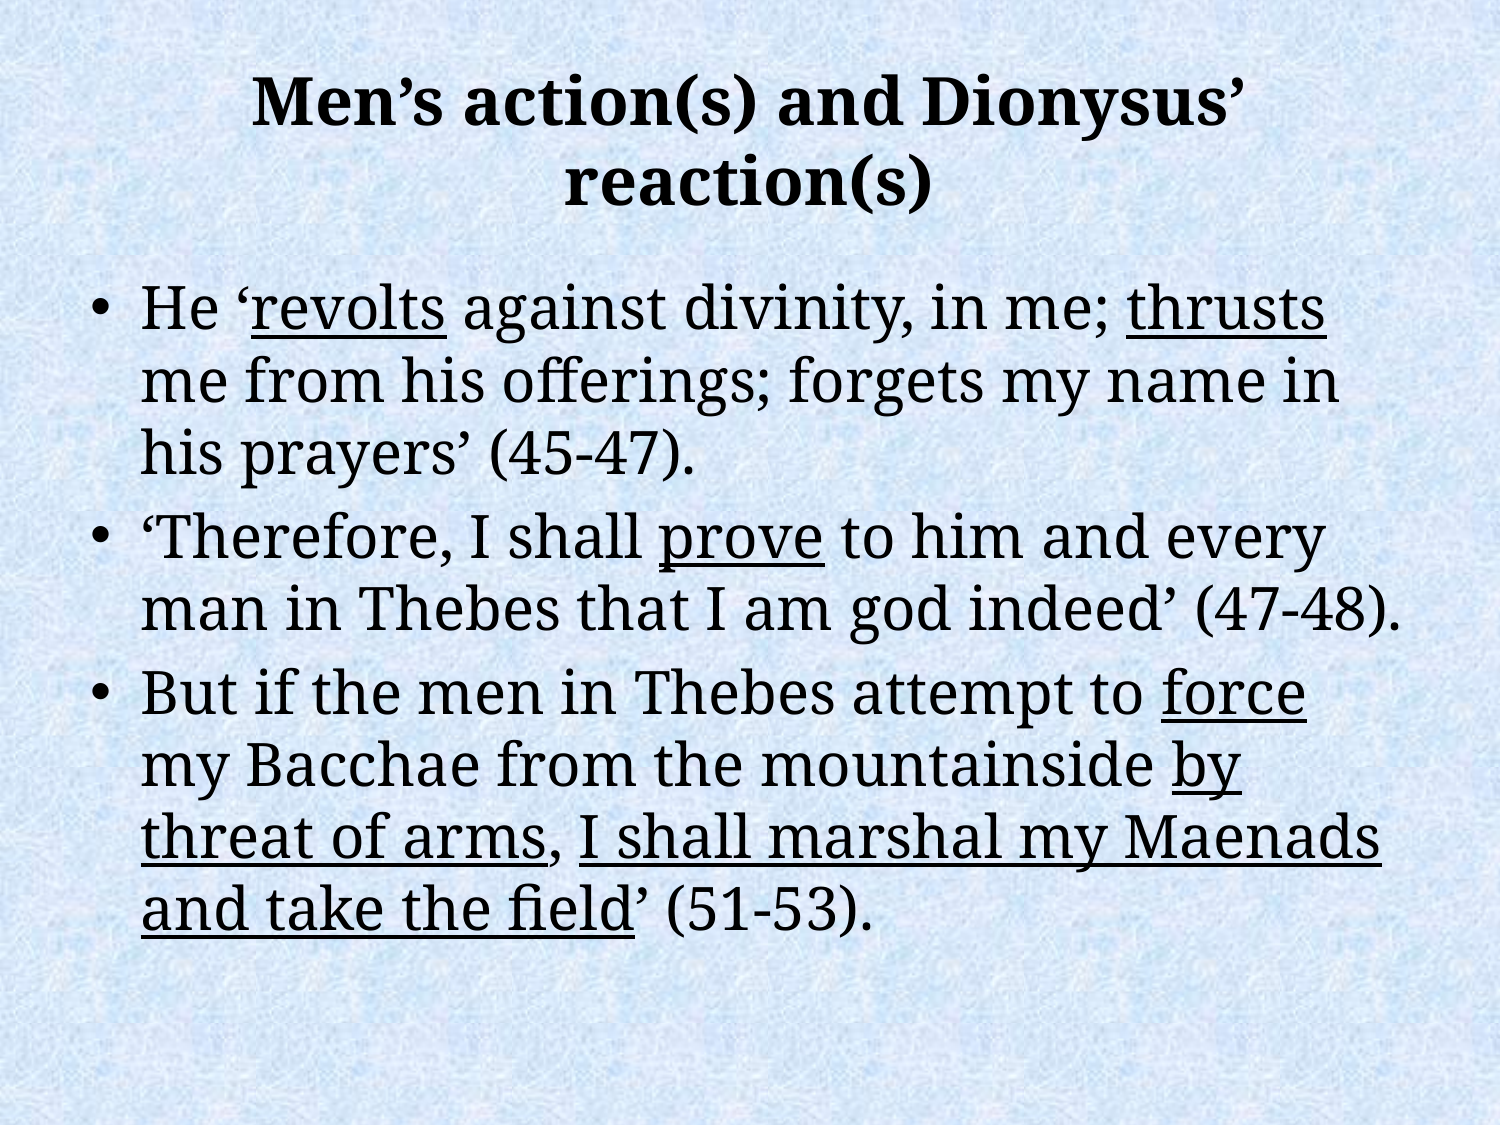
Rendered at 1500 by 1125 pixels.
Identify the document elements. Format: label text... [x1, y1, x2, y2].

list He ‘revolts against divinity, in me; thrusts me from his offerings; forgets my name in his prayers’ (45-47). ‘Therefore, I shall prove to him and every man in Thebes that I am god indeed’ (47-48). But if the men in Thebes attempt to force my Bacchae from the mountainside by threat of arms, I shall marshal my Maenads and take the field’ (51-53). [74, 262, 1426, 1006]
title Men’s action(s) and Dionysus’ reaction(s) [74, 44, 1426, 233]
picture [0, 0, 1500, 1125]
